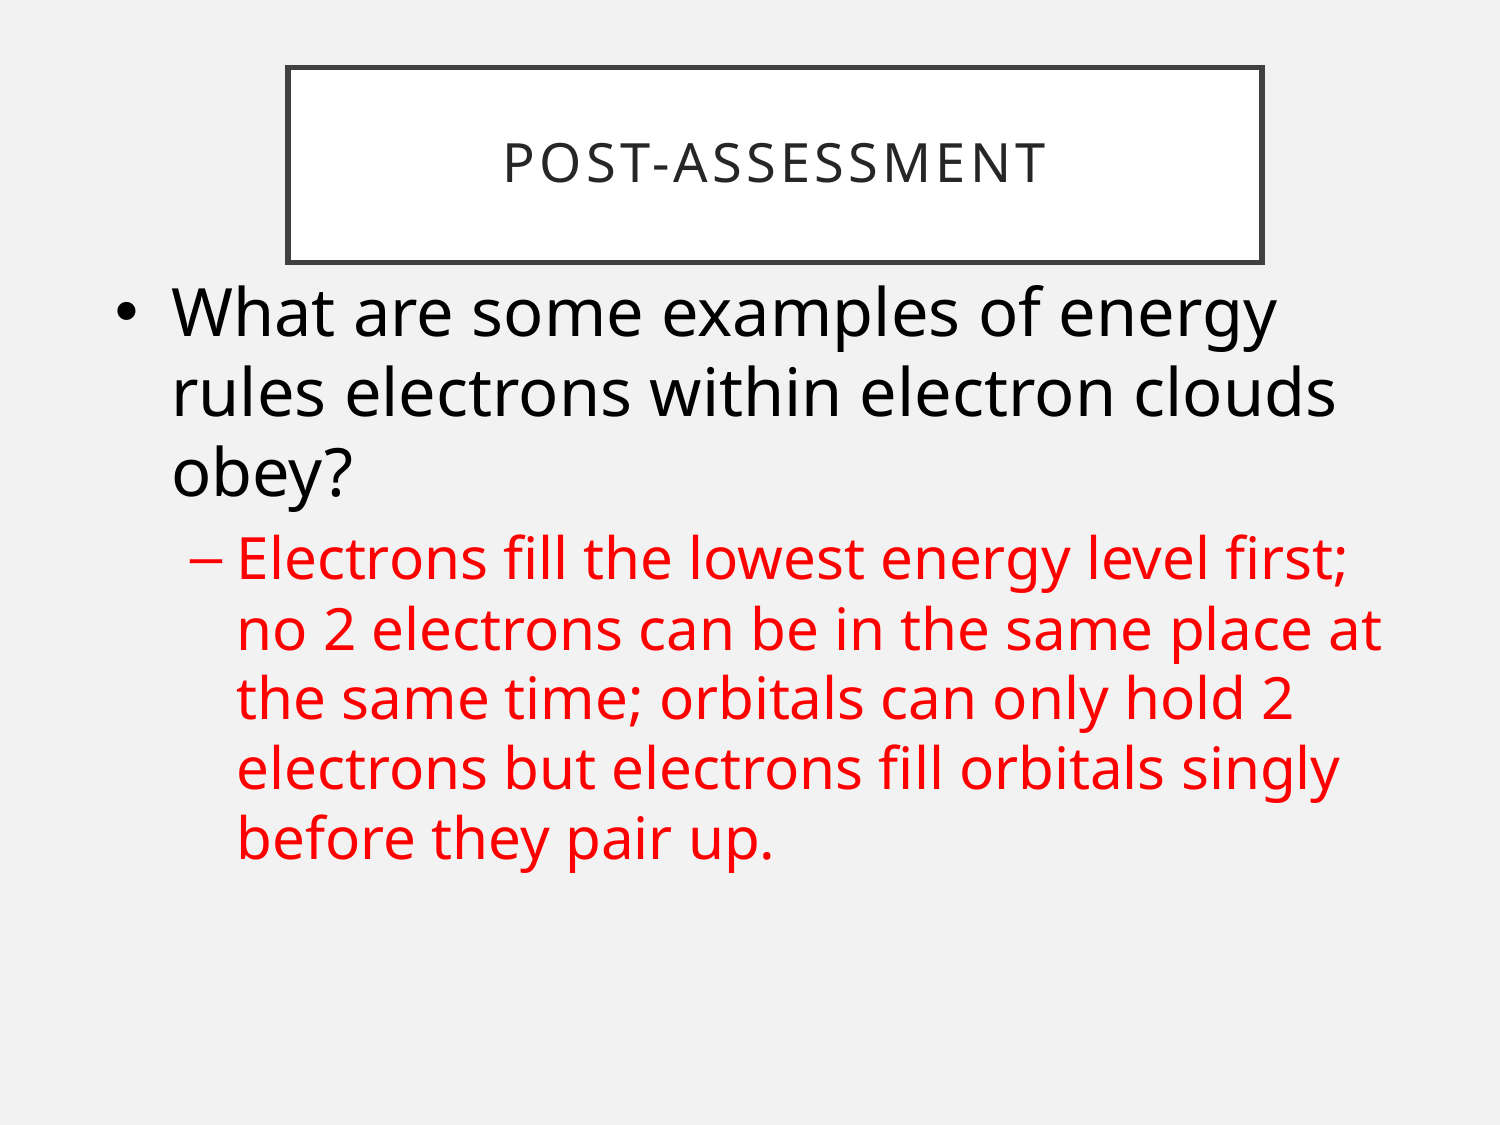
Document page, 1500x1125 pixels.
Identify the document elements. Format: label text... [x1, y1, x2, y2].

text_box What are some examples of energy rules electrons within electron clouds obey? Electrons fill the lowest energy level first; no 2 electrons can be in the same place at the same time; orbitals can only hold 2 electrons but electrons fill orbitals singly before they pair up. [99, 262, 1450, 1005]
title Post-assessment [285, 65, 1265, 262]
